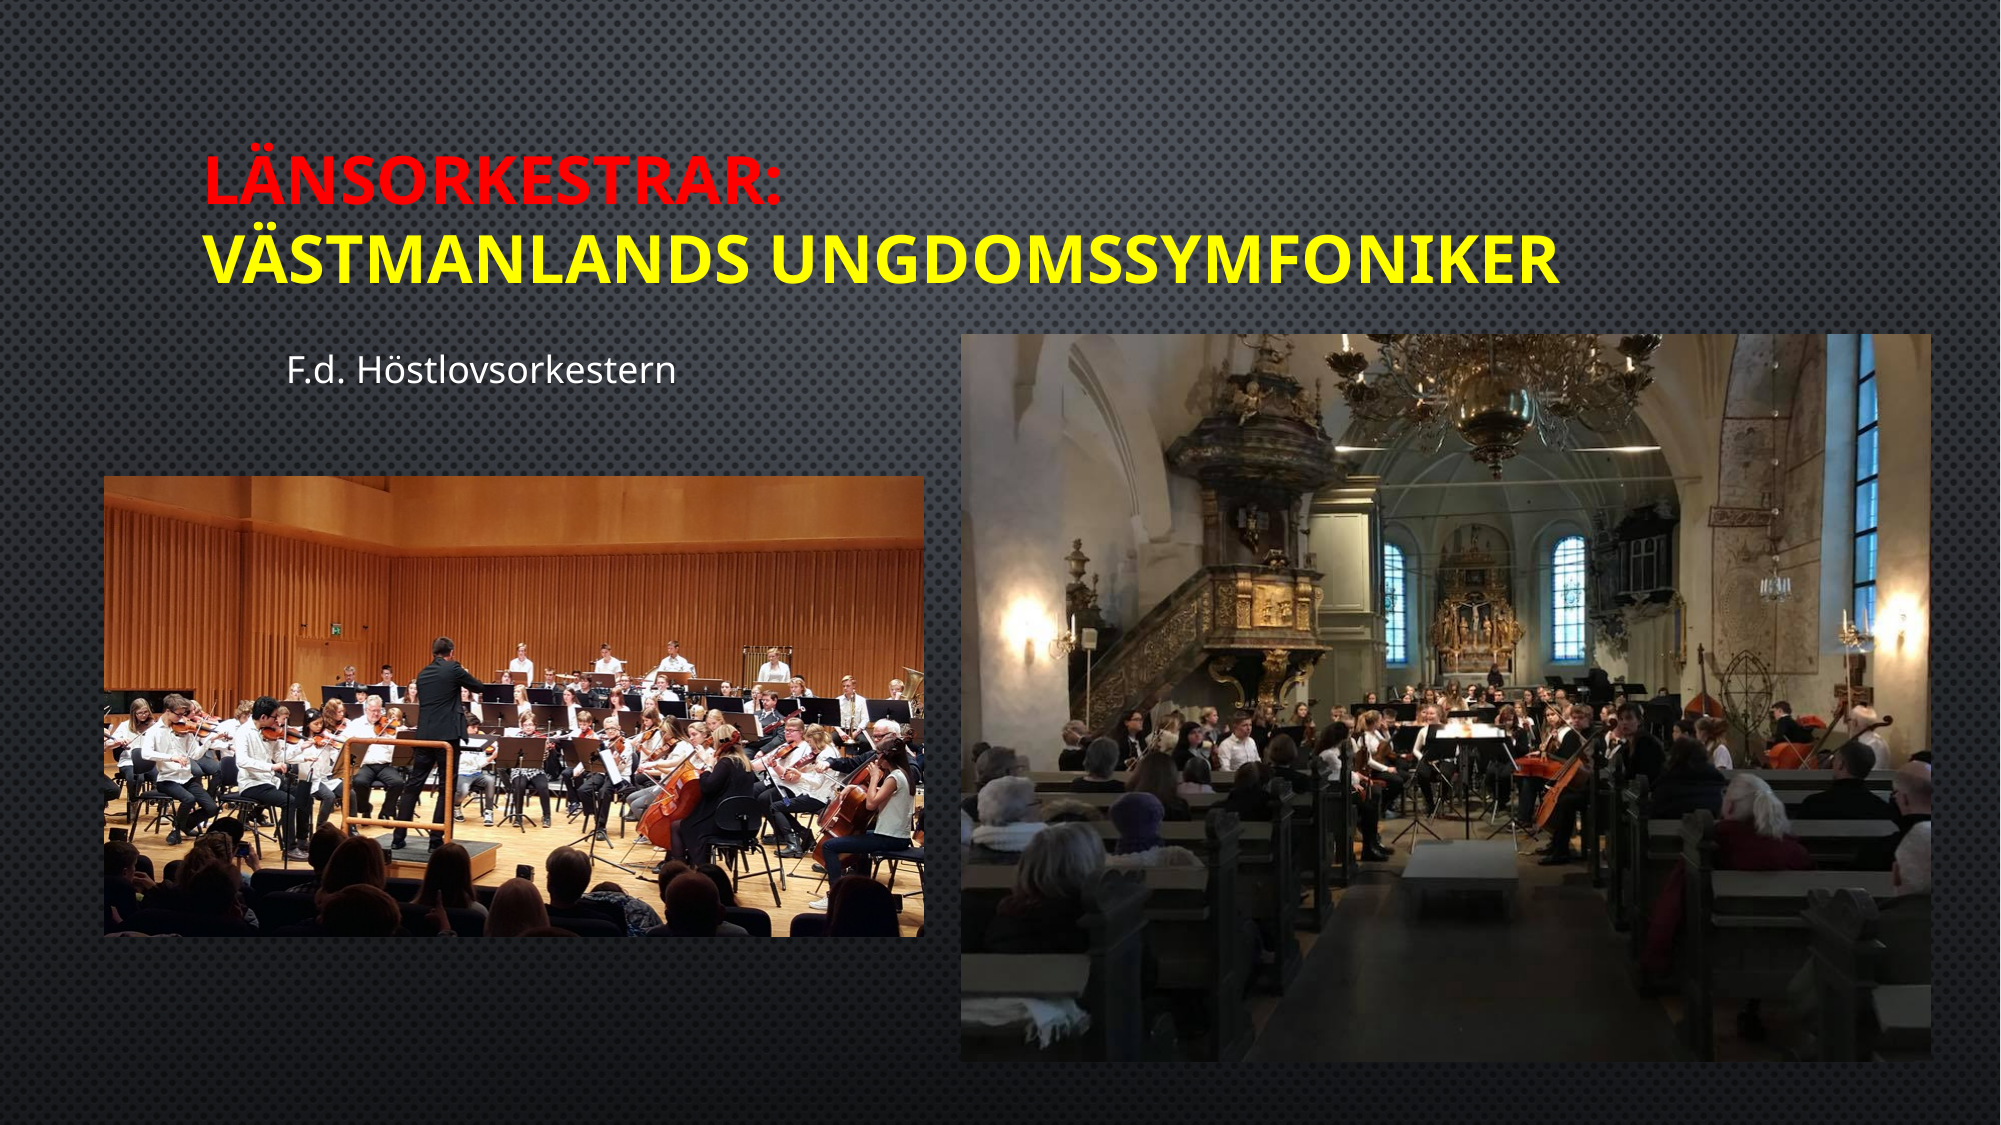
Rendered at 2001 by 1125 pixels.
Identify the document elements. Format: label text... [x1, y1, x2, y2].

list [103, 476, 924, 938]
picture [961, 334, 1931, 1062]
title Länsorkestrar: Västmanlands Ungdomssymfoniker [187, 99, 1813, 335]
text_box F.d. Höstlovsorkestern [271, 339, 693, 399]
